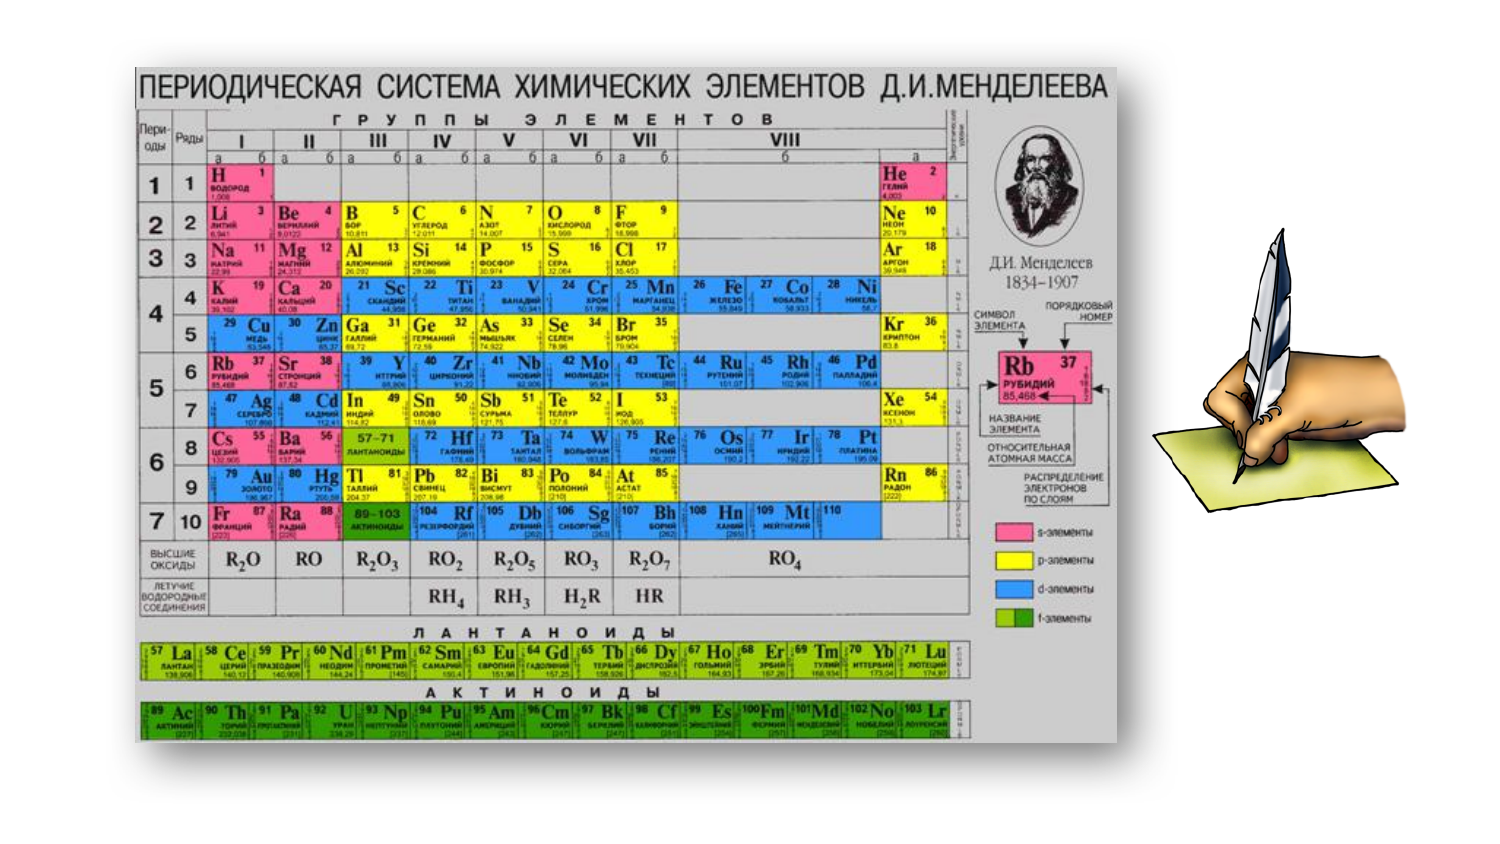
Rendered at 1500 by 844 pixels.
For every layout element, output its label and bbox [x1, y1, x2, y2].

picture [1151, 220, 1412, 521]
picture [135, 67, 1117, 744]
